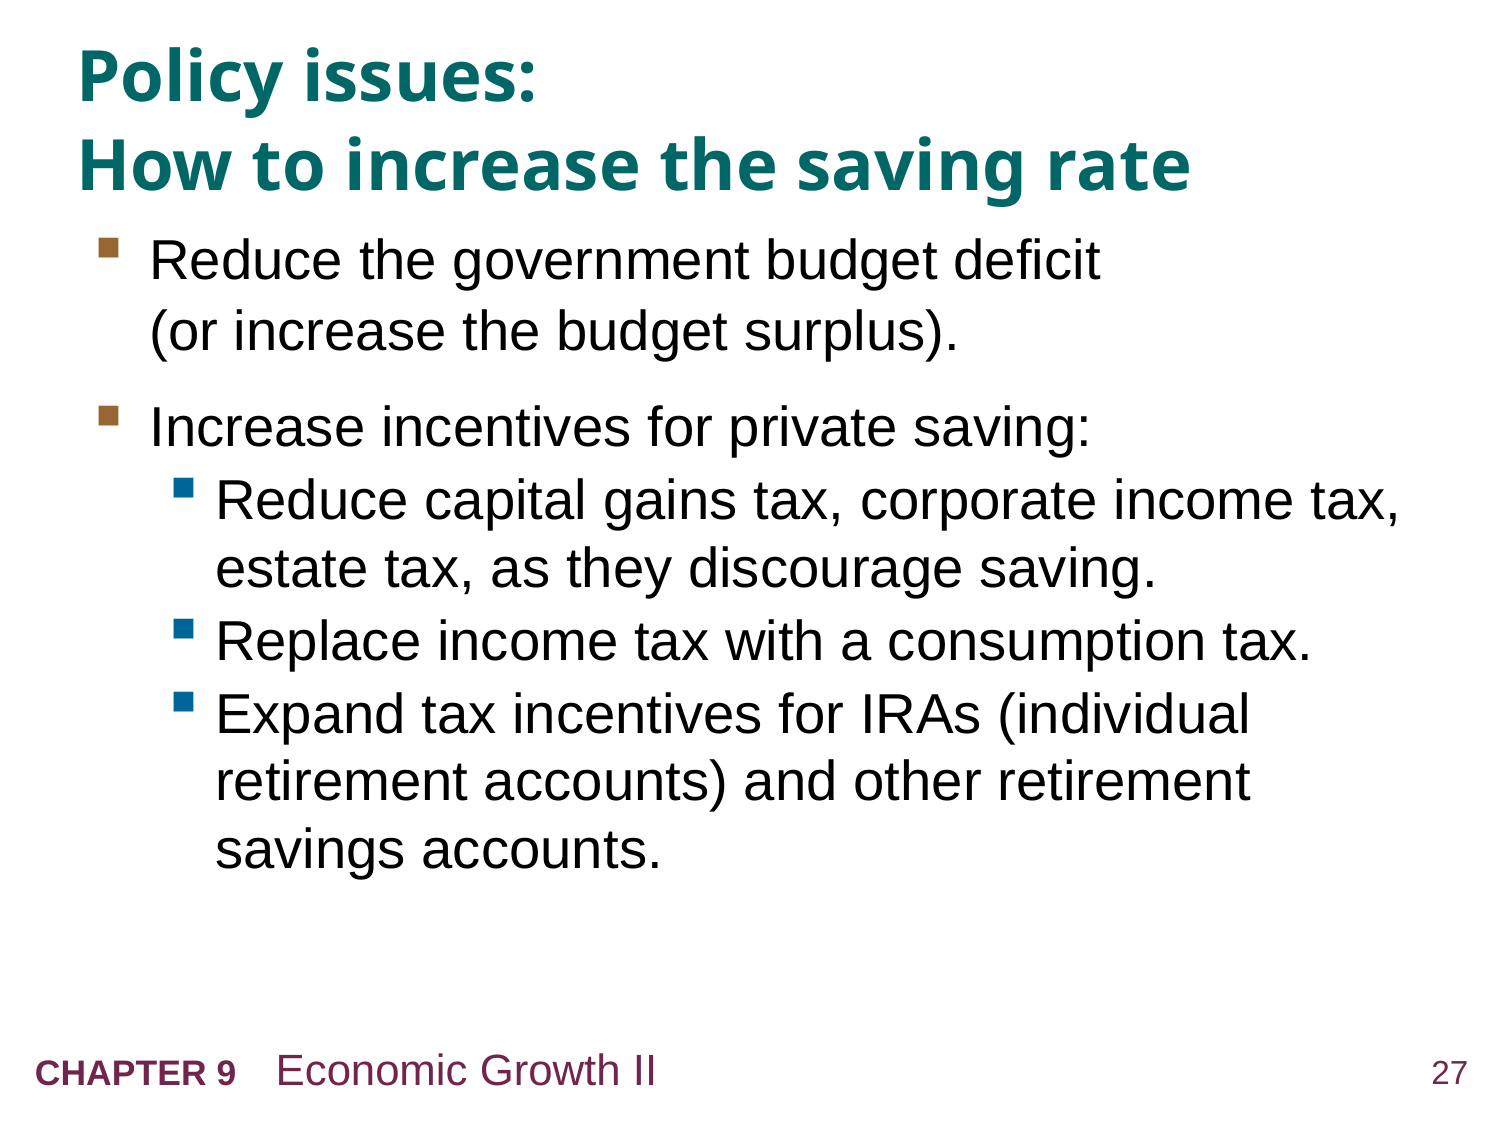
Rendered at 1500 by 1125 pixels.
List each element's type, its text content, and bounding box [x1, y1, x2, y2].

list Reduce the government budget deficit (or increase the budget surplus). Increase incentives for private saving: Reduce capital gains tax, corporate income tax, estate tax, as they discourage saving. Replace income tax with a consumption tax. Expand tax incentives for IRAs (individual retirement accounts) and other retirement savings accounts. [78, 212, 1425, 1014]
title Policy issues: How to increase the saving rate [76, 17, 1257, 214]
